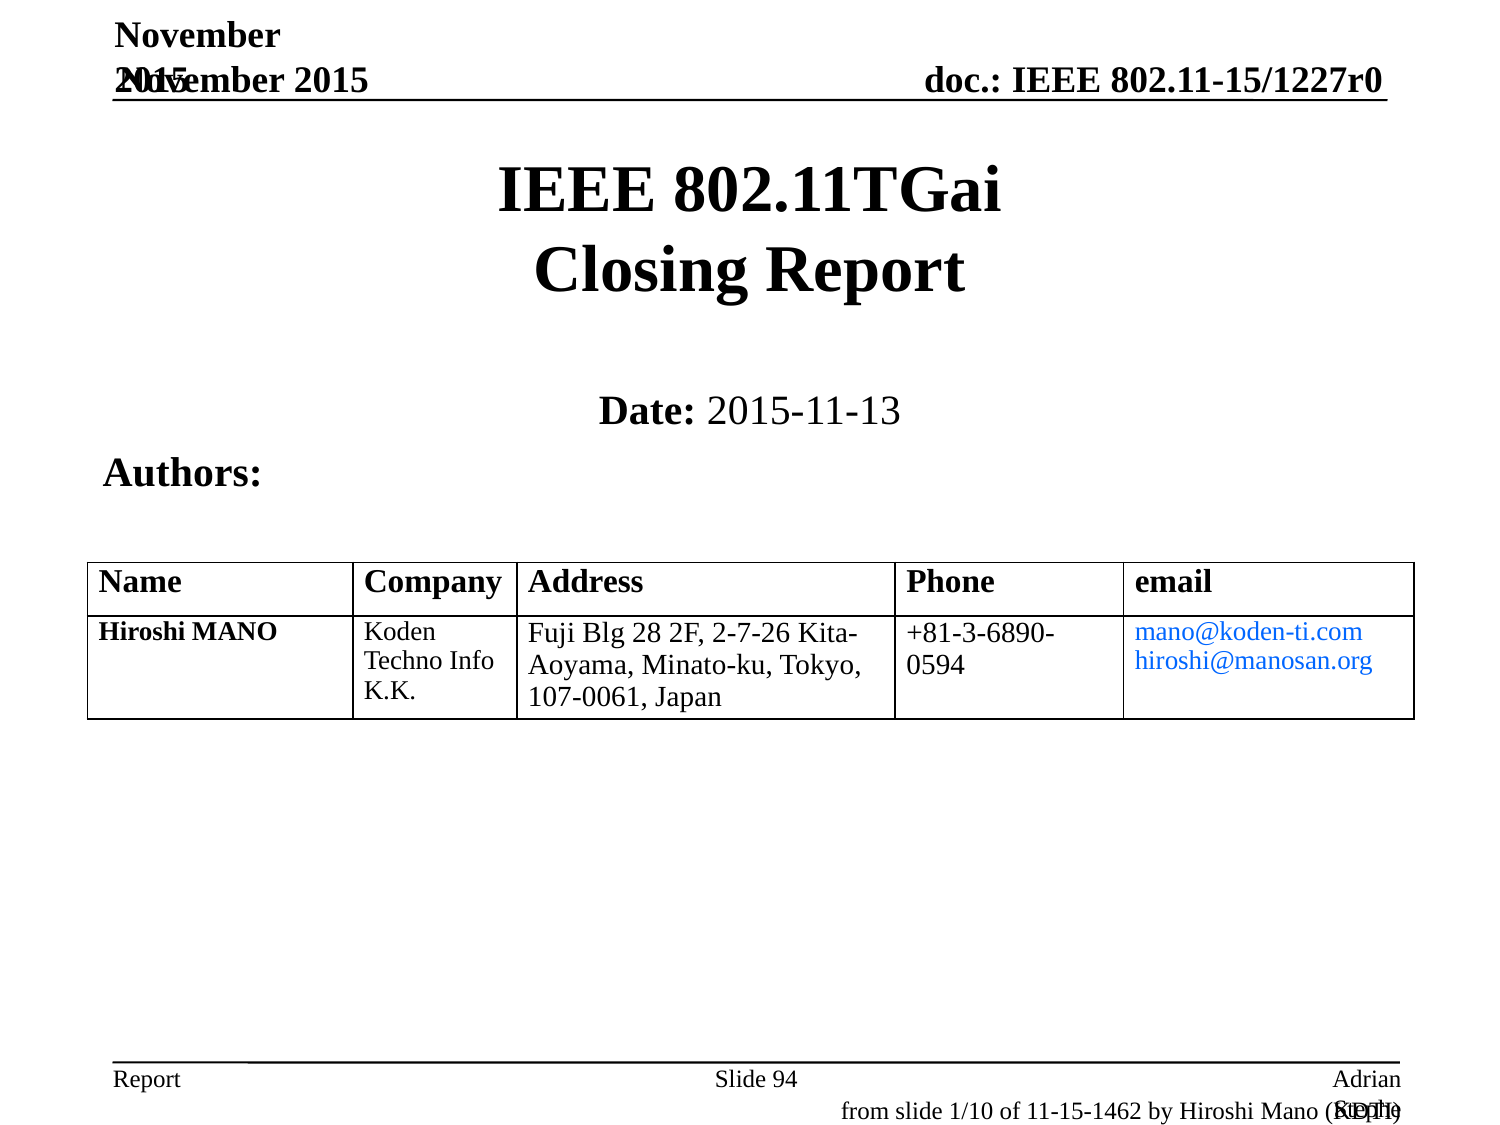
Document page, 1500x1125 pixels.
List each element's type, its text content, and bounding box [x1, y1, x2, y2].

text_box from slide 1/10 of 11-15-1462 by Hiroshi Mano (KDTI) [343, 1087, 1417, 1125]
text_box Authors: [87, 437, 325, 500]
footer Adrian Stephens, Intel Corporation [1324, 1061, 1402, 1087]
table_header email [1124, 563, 1413, 615]
table_cell +81-3-6890-0594 [896, 617, 1123, 718]
table_header Phone [896, 563, 1123, 615]
table_header Address [518, 563, 894, 615]
table_header Name [88, 563, 352, 615]
text_box November 2015 [118, 54, 370, 100]
table_cell mano@koden-ti.com hiroshi@manosan.org [1124, 617, 1413, 718]
title IEEE 802.11TGai Closing Report [112, 137, 1388, 313]
table_cell Koden Techno Info K.K. [354, 617, 516, 718]
slide_number Slide 94 [711, 1061, 801, 1087]
list Date: 2015-11-13 [112, 375, 1388, 438]
table_cell Hiroshi MANO [88, 617, 352, 718]
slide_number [114, 54, 309, 101]
table_cell Fuji Blg 28 2F, 2-7-26 Kita-Aoyama, Minato-ku, Tokyo, 107-0061, Japan [518, 617, 894, 718]
table_header Company [354, 563, 516, 615]
